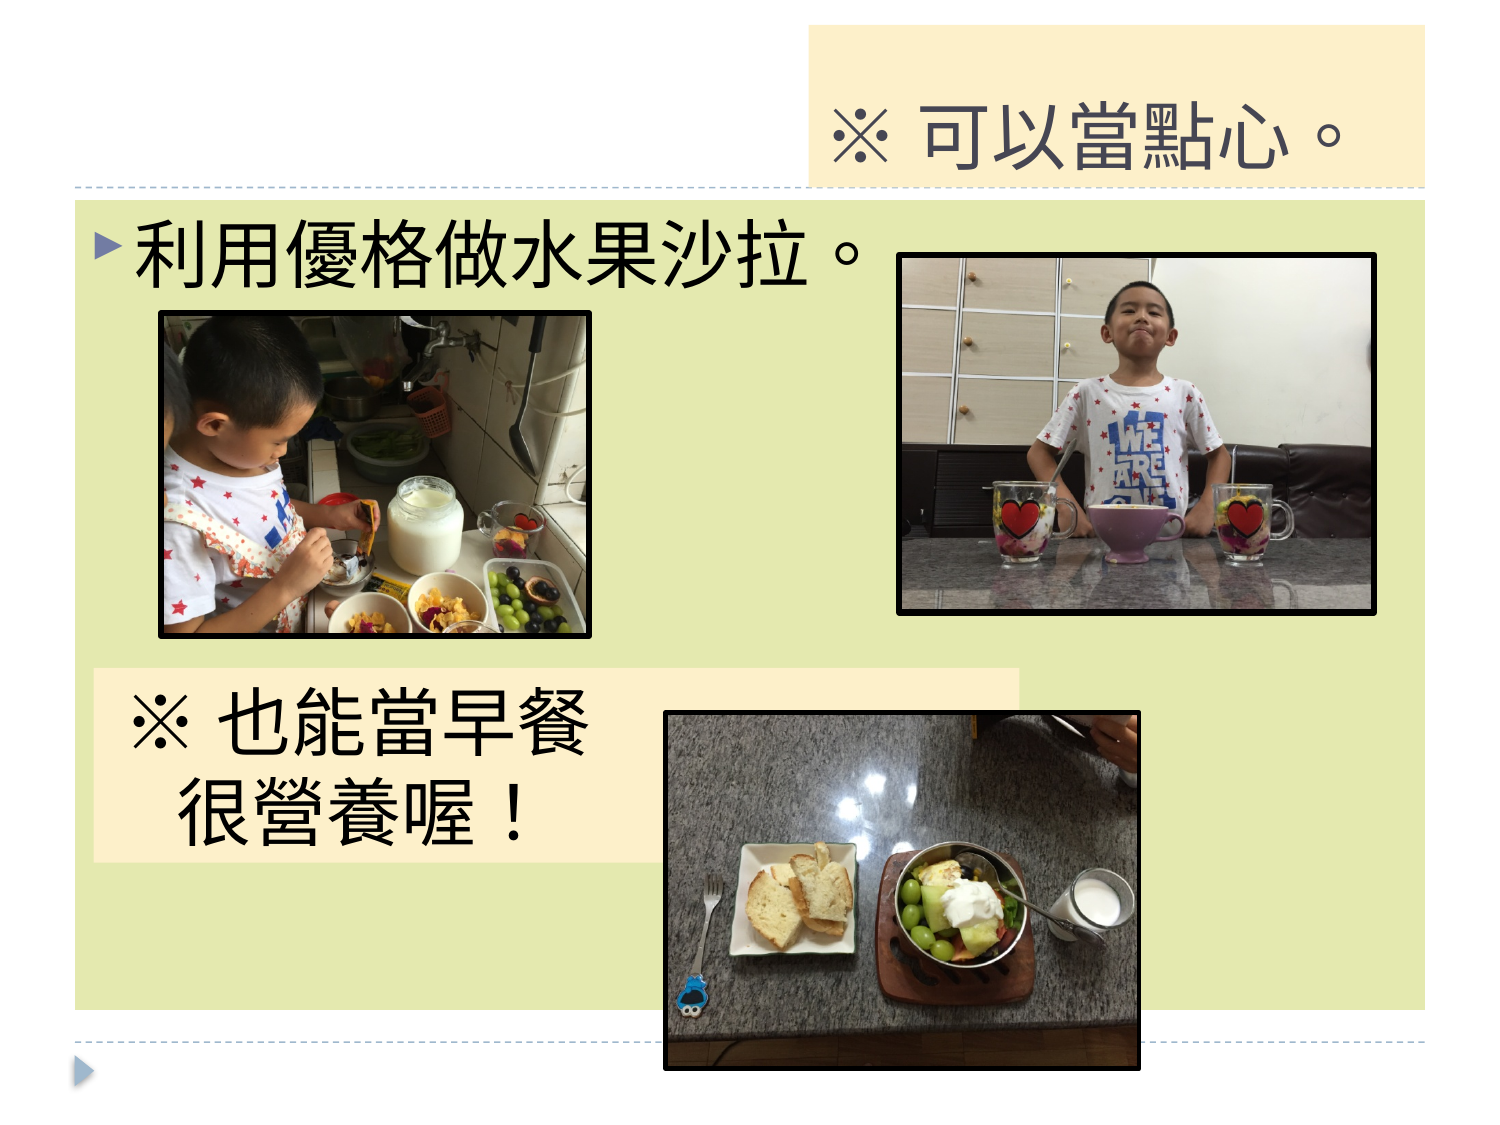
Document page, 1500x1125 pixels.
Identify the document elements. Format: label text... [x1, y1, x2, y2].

text_box ※也能當早餐 很營養喔！ [93, 667, 1020, 863]
list 利用優格做水果沙拉。 [75, 200, 1425, 1010]
title ※可以當點心。 [808, 24, 1425, 188]
picture [667, 714, 1137, 1067]
picture [902, 257, 1372, 610]
picture [163, 316, 587, 633]
